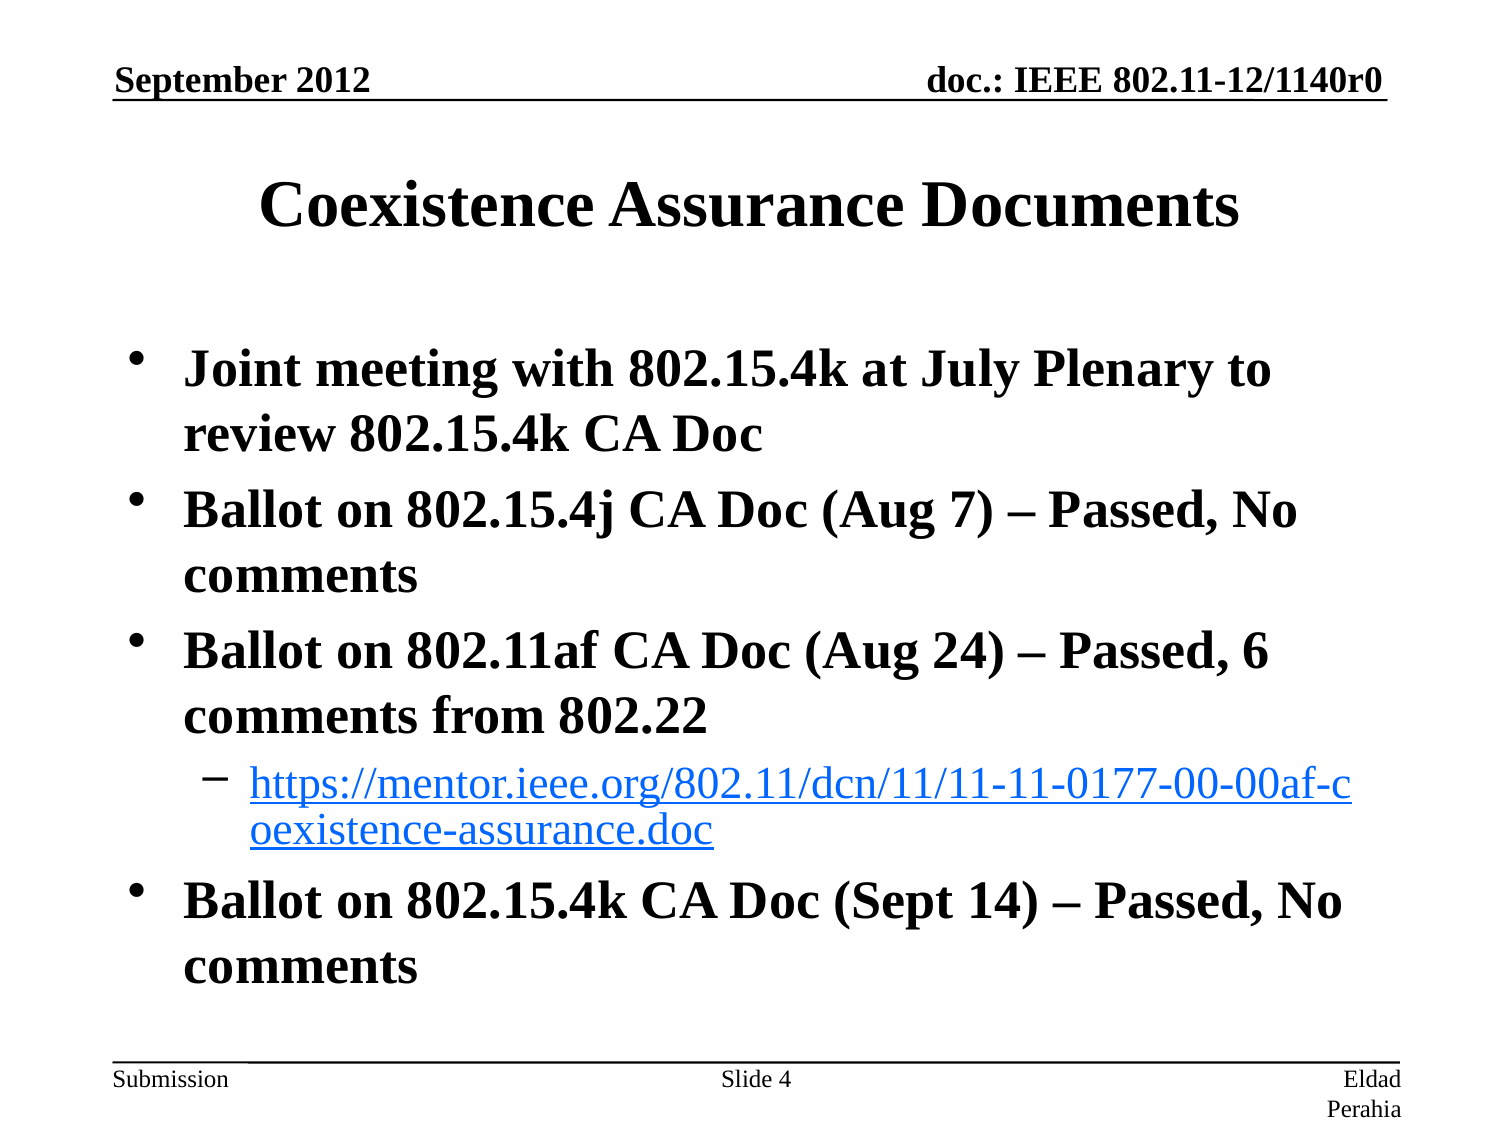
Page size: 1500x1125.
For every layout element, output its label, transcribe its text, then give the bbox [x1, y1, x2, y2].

slide_number Slide 4 [712, 1061, 800, 1093]
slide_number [114, 54, 374, 101]
footer Eldad Perahia (Intel) [1324, 1061, 1402, 1093]
list Joint meeting with 802.15.4k at July Plenary to review 802.15.4k CA Doc Ballot on 802.15.4j CA Doc (Aug 7) – Passed, No comments Ballot on 802.11af CA Doc (Aug 24) – Passed, 6 comments from 802.22 https://mentor.ieee.org/802.11/dcn/11/11-11-0177-00-00af-coexistence-assurance.doc Ballot on 802.15.4k CA Doc (Sept 14) – Passed, No comments [112, 324, 1388, 1001]
title Coexistence Assurance Documents [112, 112, 1388, 288]
